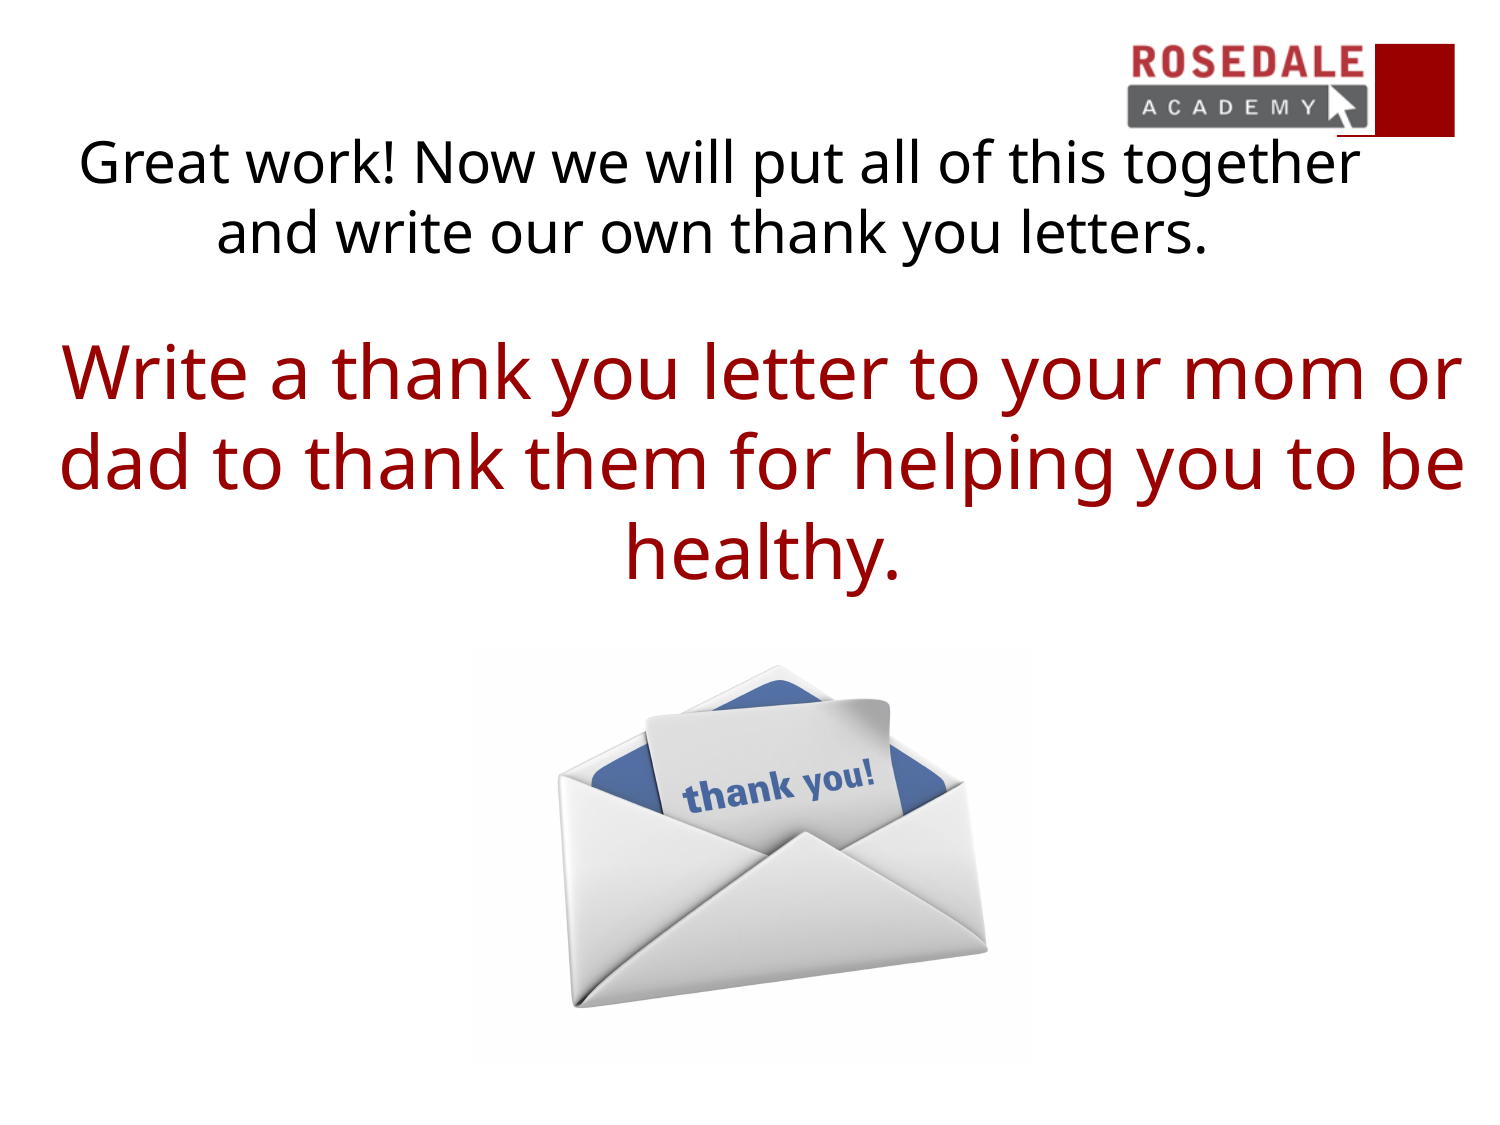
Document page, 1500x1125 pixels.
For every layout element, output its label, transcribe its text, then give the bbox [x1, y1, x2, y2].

picture [1119, 36, 1375, 135]
picture [471, 643, 1035, 1066]
text_box Great work! Now we will put all of this together and write our own thank you letters. [35, 117, 1405, 273]
text_box Write a thank you letter to your mom or dad to thank them for helping you to be healthy. [35, 317, 1491, 602]
